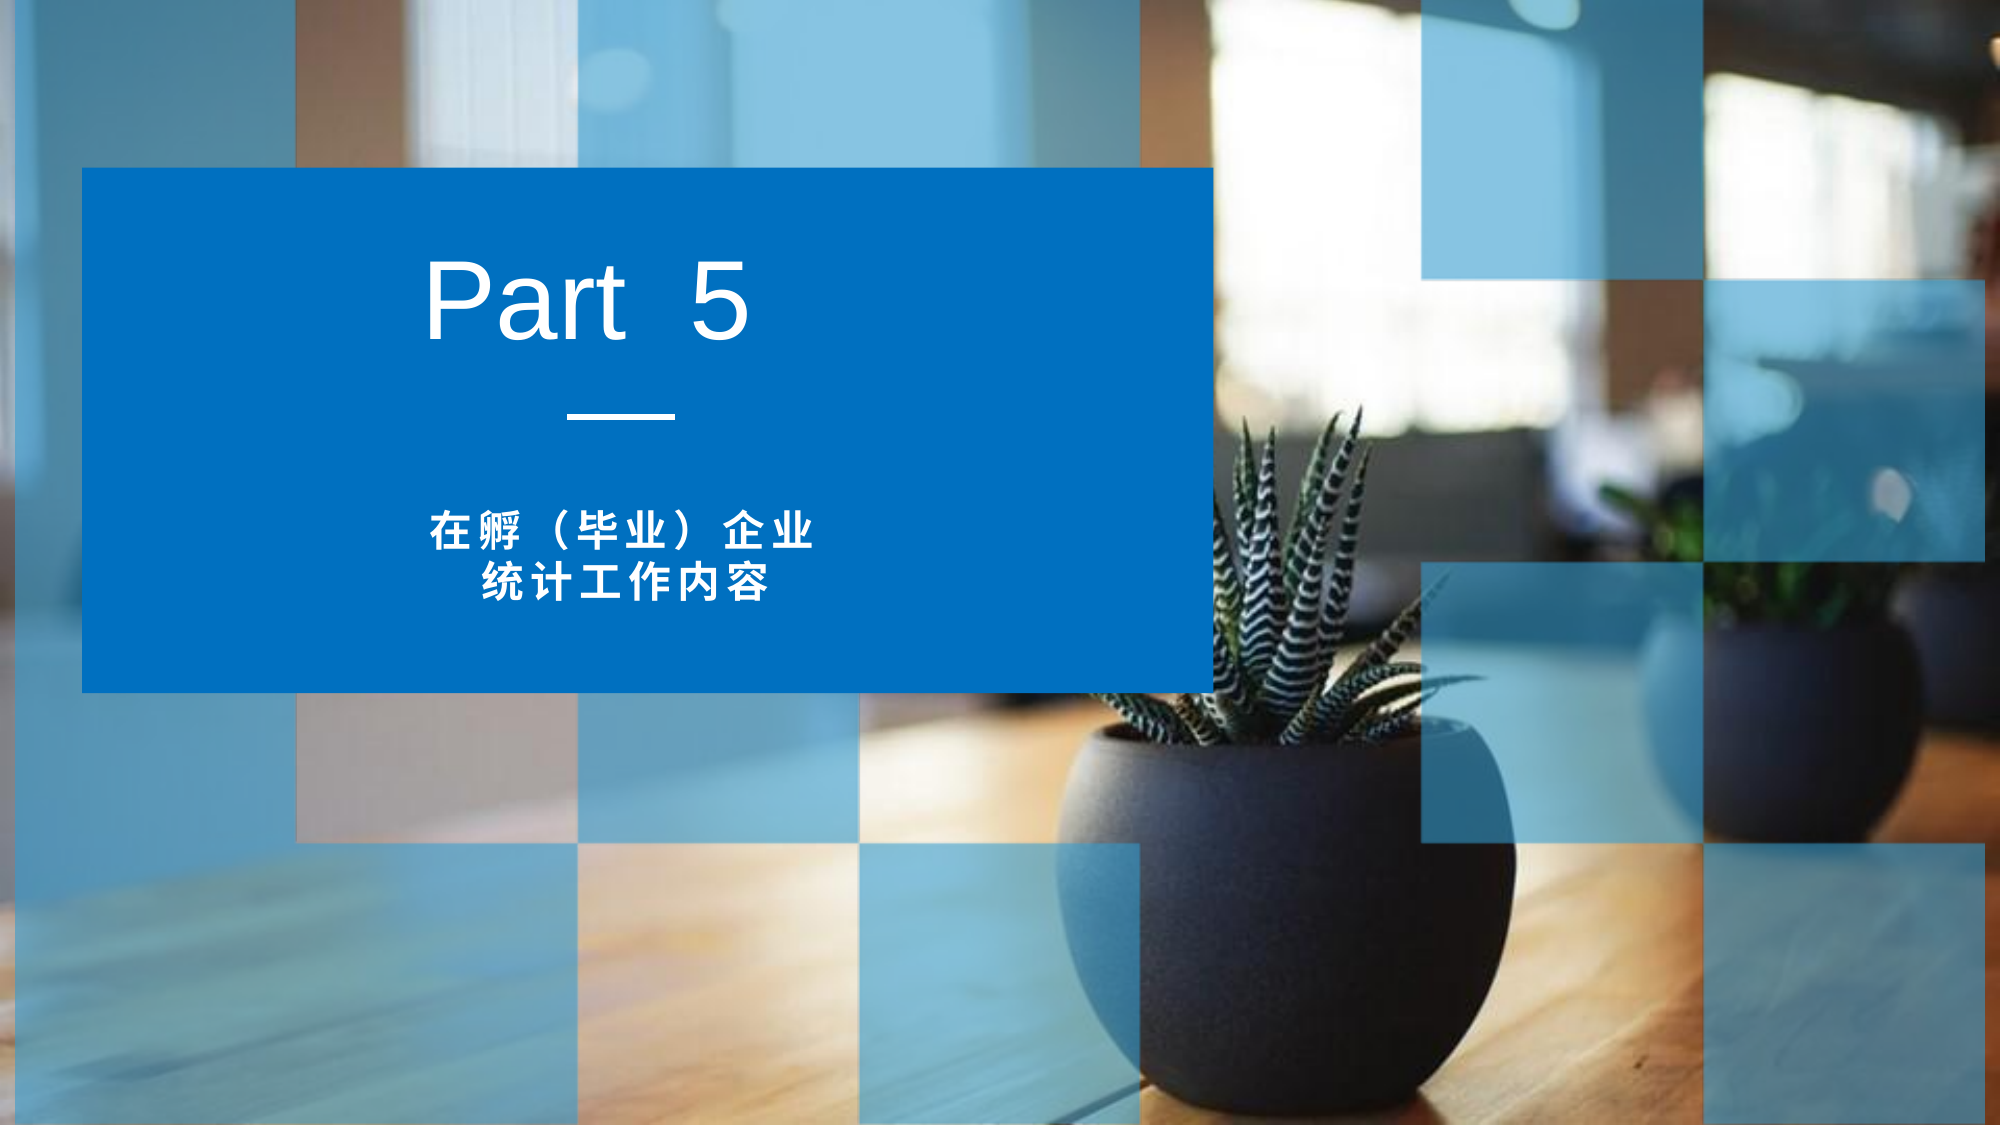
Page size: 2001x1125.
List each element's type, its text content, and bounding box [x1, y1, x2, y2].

title 在孵（毕业）企业 统计工作内容 [188, 495, 1062, 607]
text_box Part 5 [406, 219, 845, 372]
picture [0, 0, 2000, 1125]
